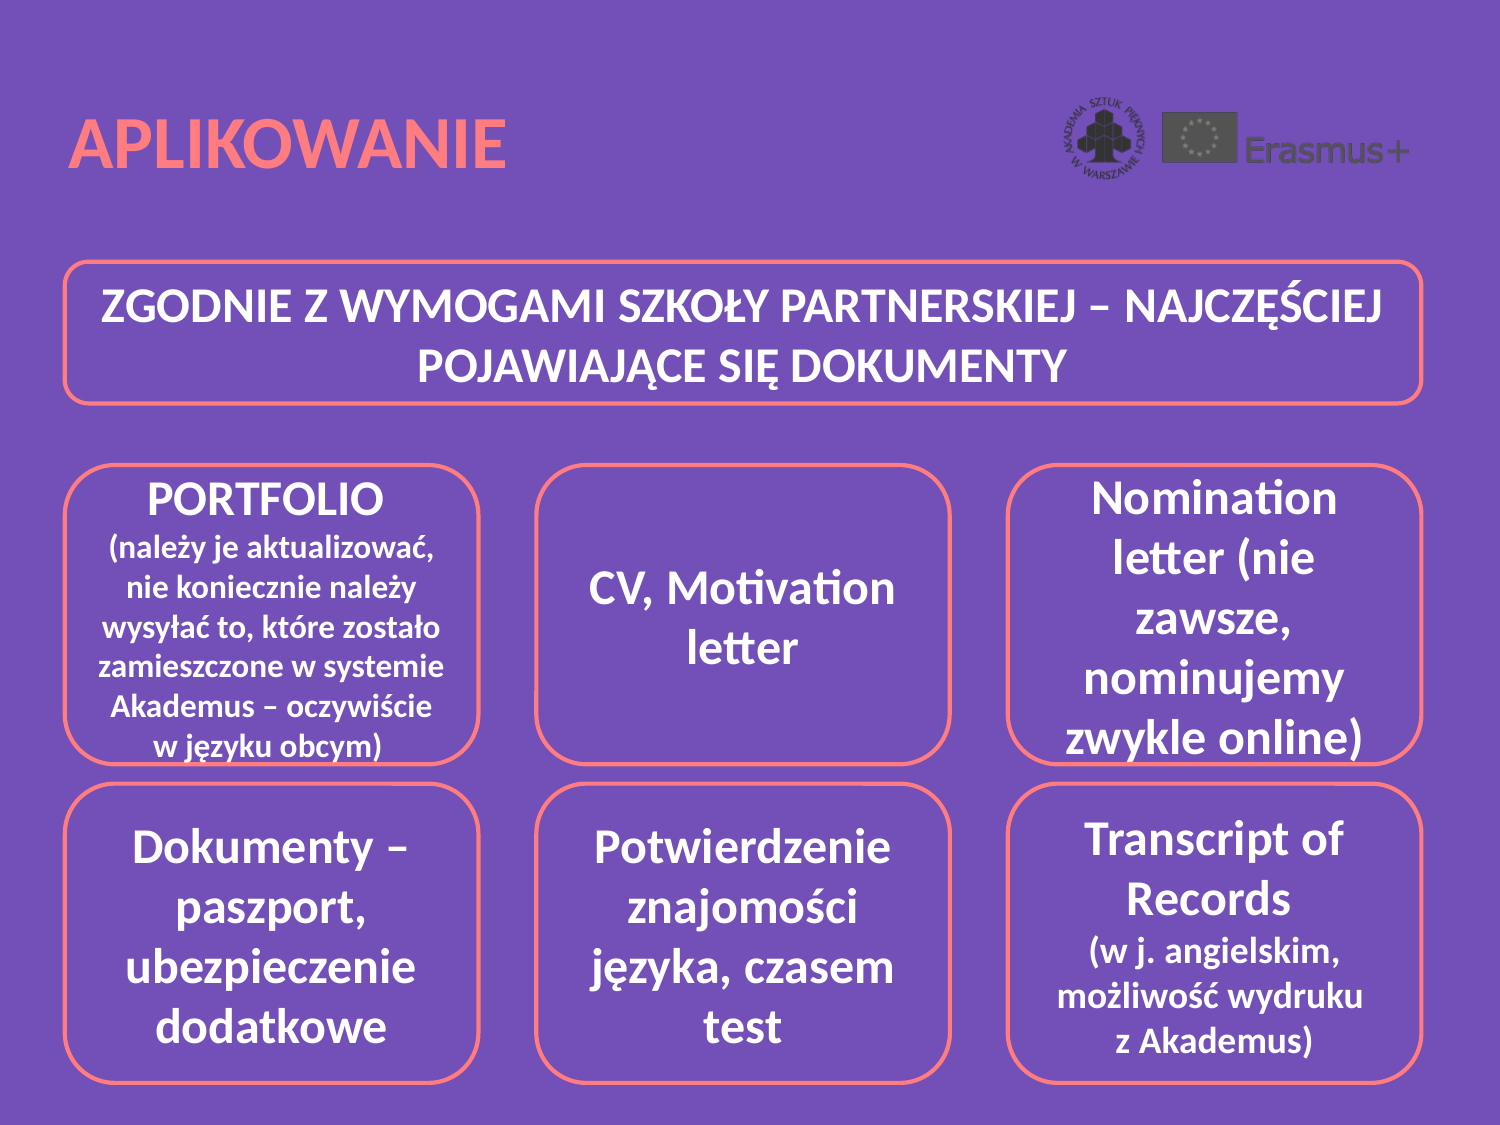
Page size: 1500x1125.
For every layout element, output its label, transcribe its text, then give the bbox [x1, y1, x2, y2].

text_box Transcript of Records (w j. angielskim, możliwość wydruku z Akademus) [1007, 783, 1422, 1083]
text_box CV, Motivation letter [536, 464, 950, 765]
text_box Nomination letter (nie zawsze, nominujemy zwykle online) [1007, 464, 1422, 765]
text_box Dokumenty – paszport, ubezpieczenie dodatkowe [64, 783, 479, 1083]
text_box PORTFOLIO (należy je aktualizować, nie koniecznie należy wysyłać to, które zostało zamieszczone w systemie Akademus – oczywiście w języku obcym) [64, 464, 479, 765]
title APLIKOWANIE [53, 45, 1404, 233]
picture [1041, 86, 1426, 192]
text_box ZGODNIE Z WYMOGAMI SZKOŁY PARTNERSKIEJ – NAJCZĘŚCIEJ POJAWIAJĄCE SIĘ DOKUMENTY [64, 261, 1422, 404]
text_box Potwierdzenie znajomości języka, czasem test [536, 783, 950, 1083]
